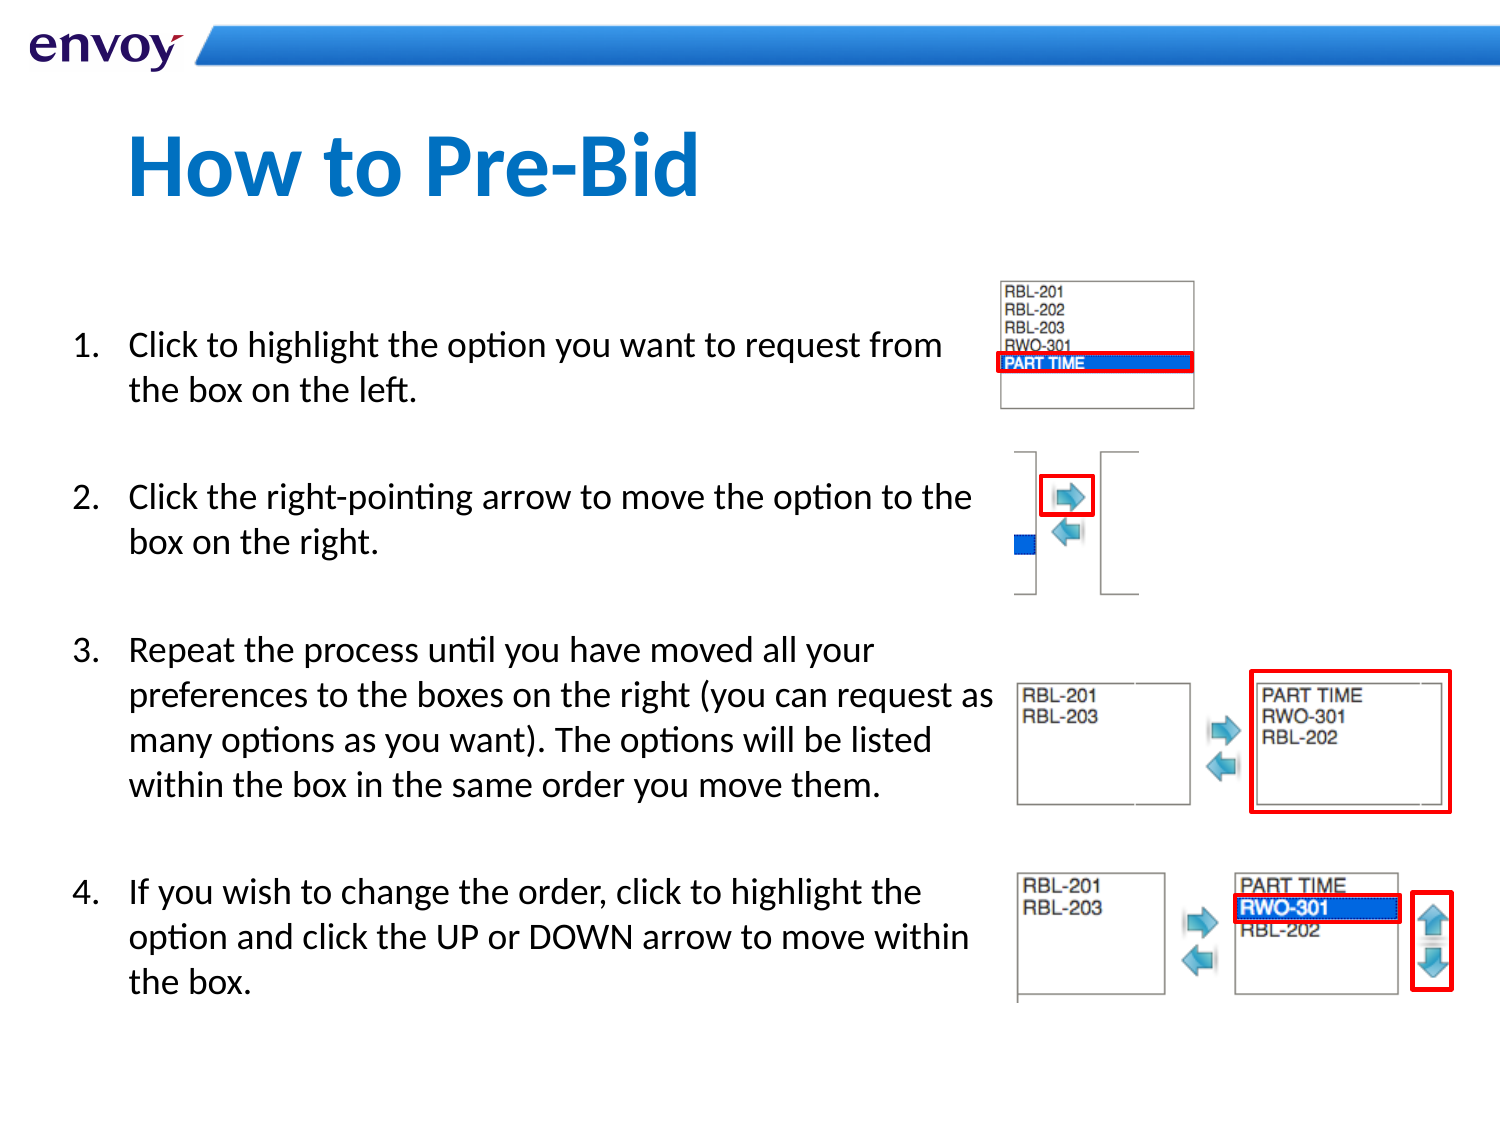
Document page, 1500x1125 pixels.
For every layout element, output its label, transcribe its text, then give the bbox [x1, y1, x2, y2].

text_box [1013, 449, 1140, 601]
text_box Click to highlight the option you want to request from the box on the left. Click the right-pointing arrow to move the option to the box on the right. Repeat the process until you have moved all your preferences to the boxes on the right (you can request as many options as you want). The options will be listed within the box in the same order you move them. If you wish to change the order, click to highlight the option and click the UP or DOWN arrow to move within the box. [57, 312, 1014, 1010]
picture [188, 20, 1500, 71]
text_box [997, 276, 1204, 417]
picture [1013, 679, 1451, 813]
title How to Pre-Bid [112, 87, 1350, 233]
text_box [1249, 669, 1452, 681]
picture [1013, 868, 1457, 1004]
picture [29, 33, 184, 72]
